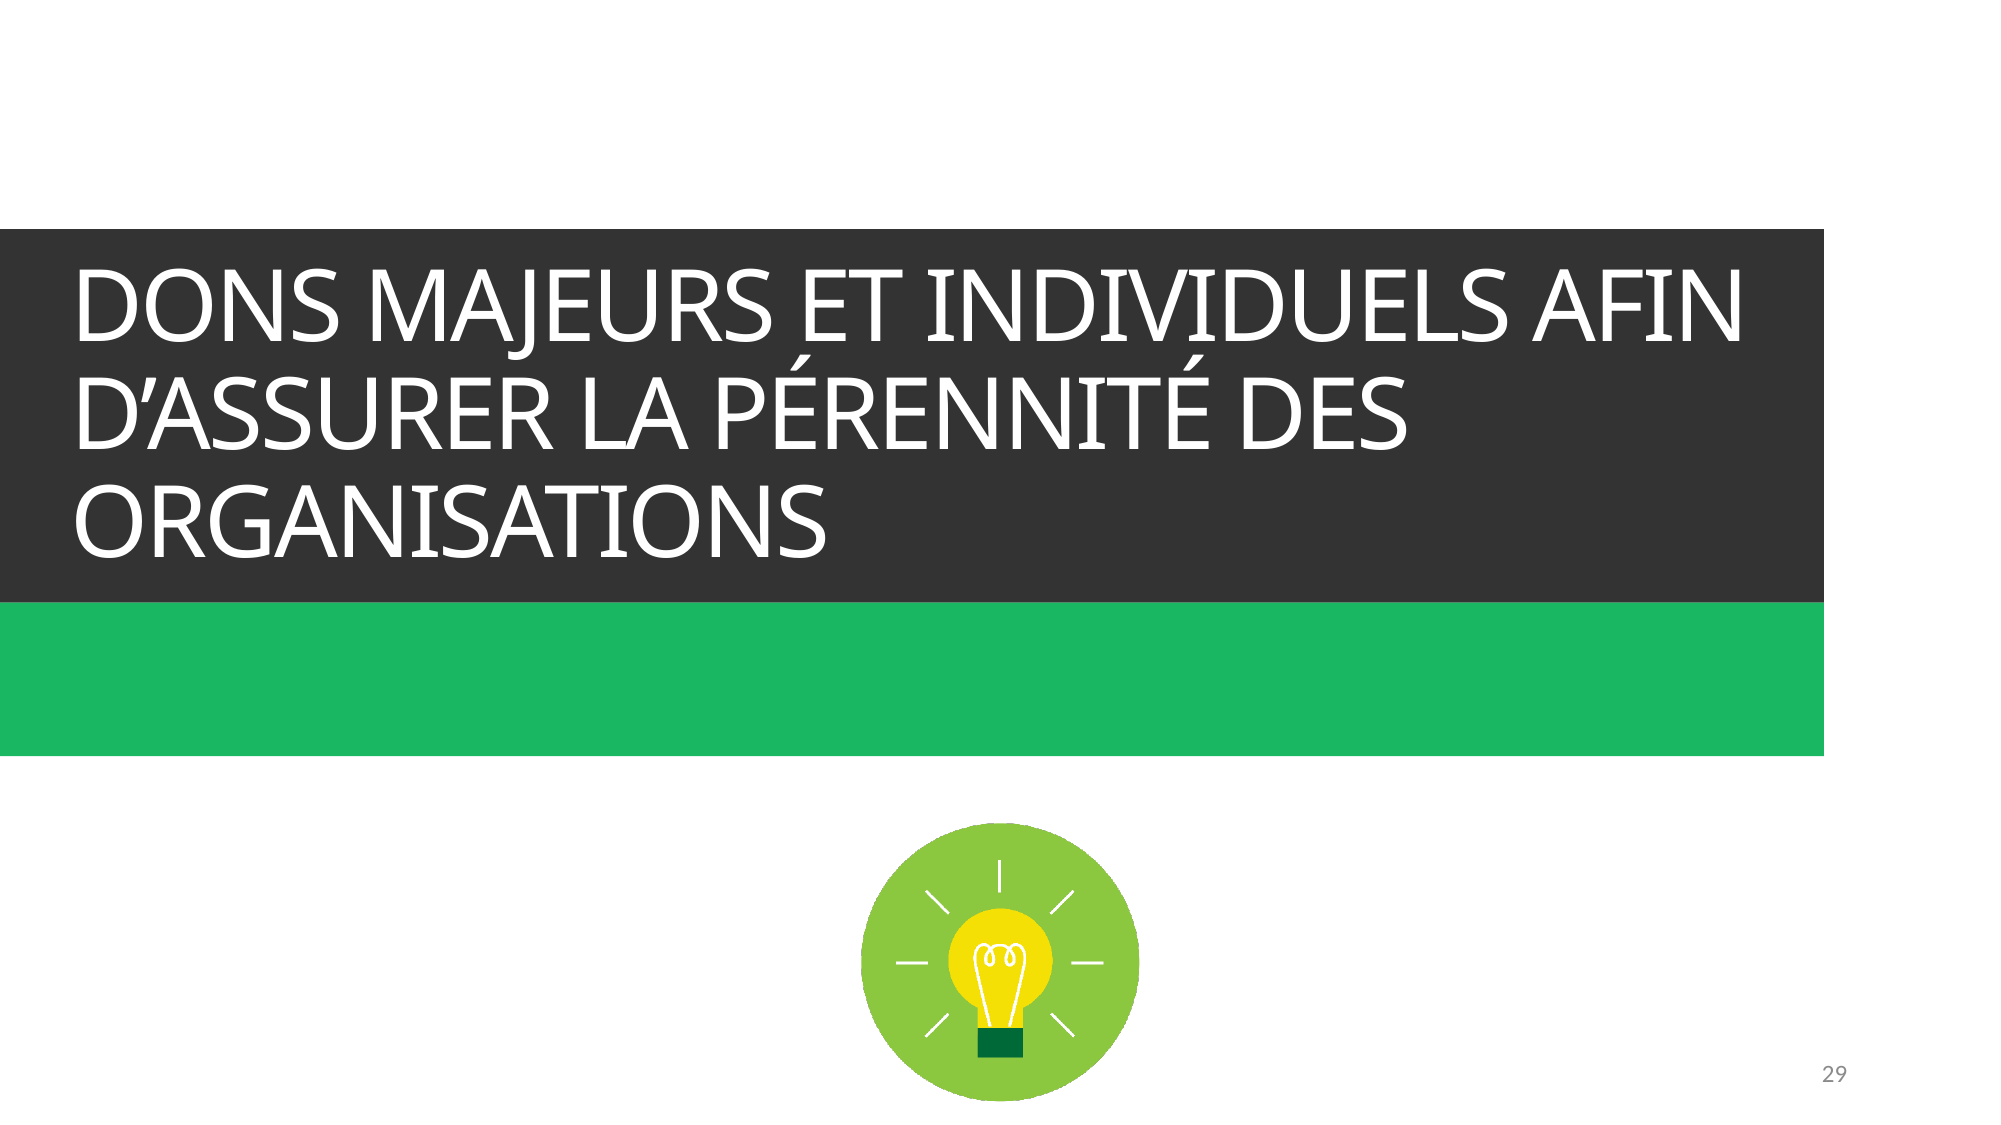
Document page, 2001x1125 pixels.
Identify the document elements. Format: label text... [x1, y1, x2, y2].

text_box dons majeurs et individuels afin d’assurer la pérennité des organisations [0, 229, 1824, 602]
text_box [0, 602, 1824, 757]
picture [851, 813, 1149, 1111]
slide_number 29 [1412, 1042, 1863, 1103]
